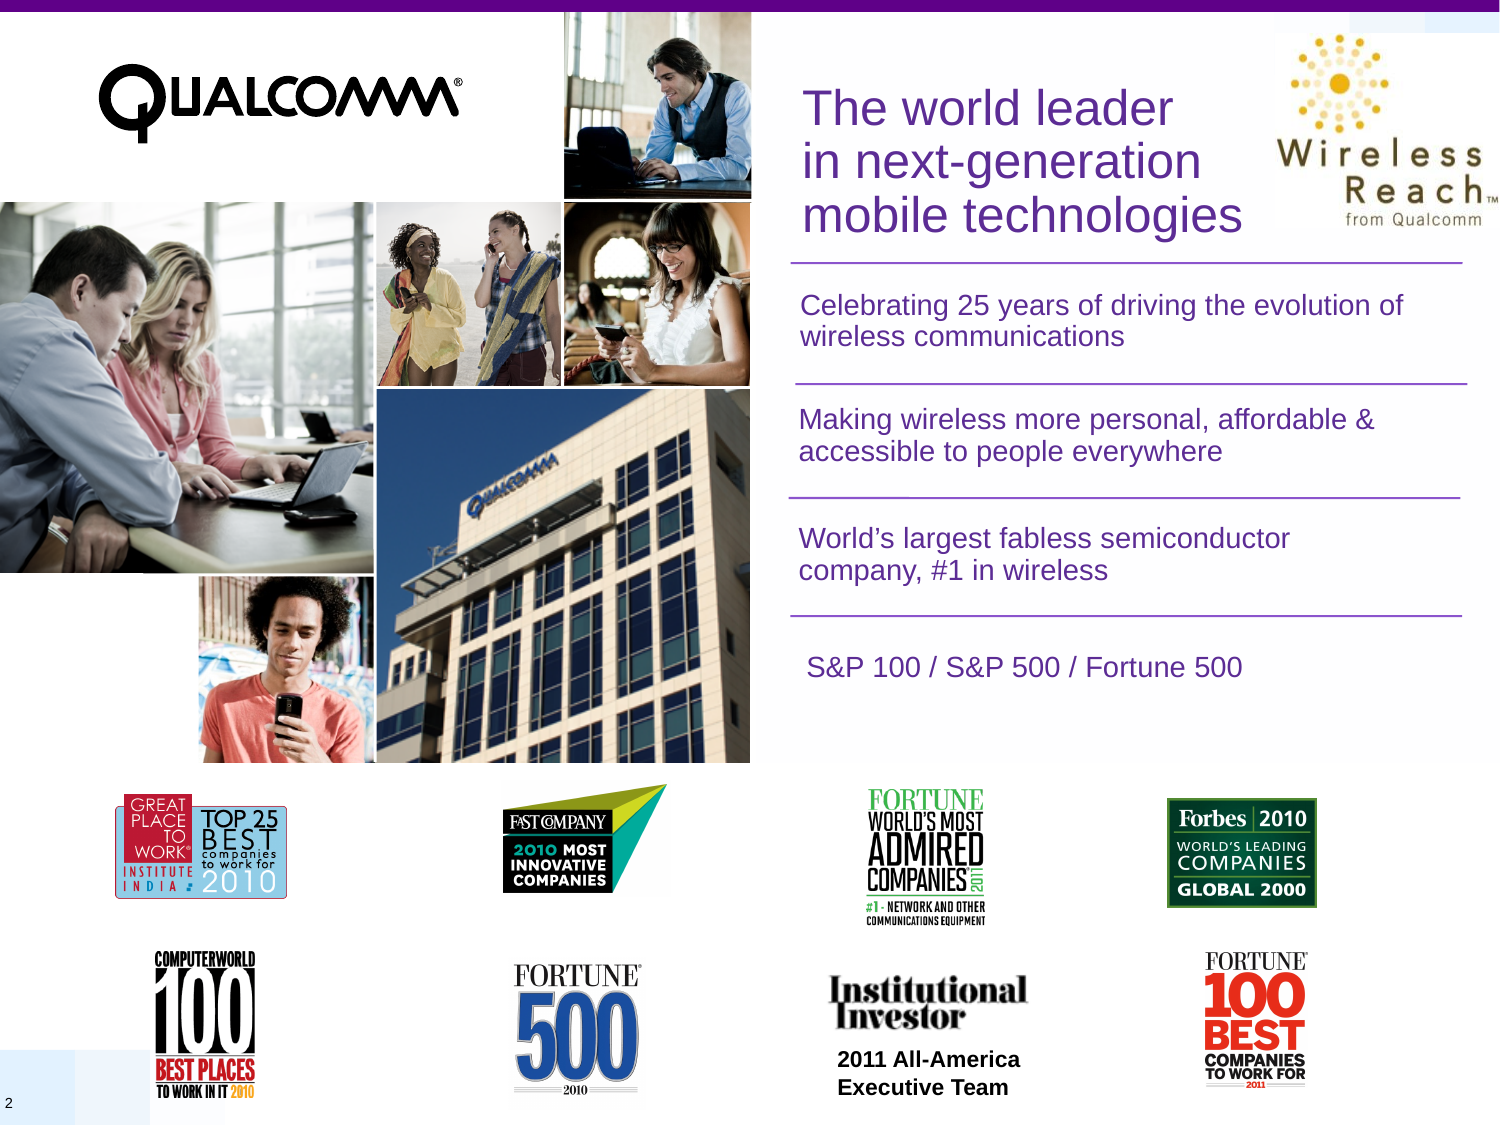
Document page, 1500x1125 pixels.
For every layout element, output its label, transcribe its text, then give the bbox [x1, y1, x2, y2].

picture [500, 780, 671, 898]
text_box The world leader in next-generation mobile technologies [787, 74, 1453, 252]
picture [562, 12, 752, 199]
picture [98, 63, 464, 144]
text_box 2011 All-America Executive Team [822, 1037, 1088, 1108]
picture [508, 957, 646, 1110]
text_box Celebrating 25 years of driving the evolution of wireless communications [785, 282, 1473, 361]
picture [115, 794, 287, 899]
picture [1274, 33, 1500, 228]
text_box World’s largest fabless semiconductor company, #1 in wireless [783, 516, 1500, 595]
text_box [754, 10, 1500, 765]
picture [866, 789, 986, 926]
picture [155, 950, 255, 1098]
picture [1166, 798, 1317, 908]
picture [0, 201, 752, 763]
text_box Making wireless more personal, affordable & accessible to people everywhere [783, 397, 1500, 475]
text_box S&P 100 / S&P 500 / Fortune 500 [791, 644, 1475, 691]
picture [1204, 952, 1308, 1088]
picture [805, 949, 1047, 1047]
